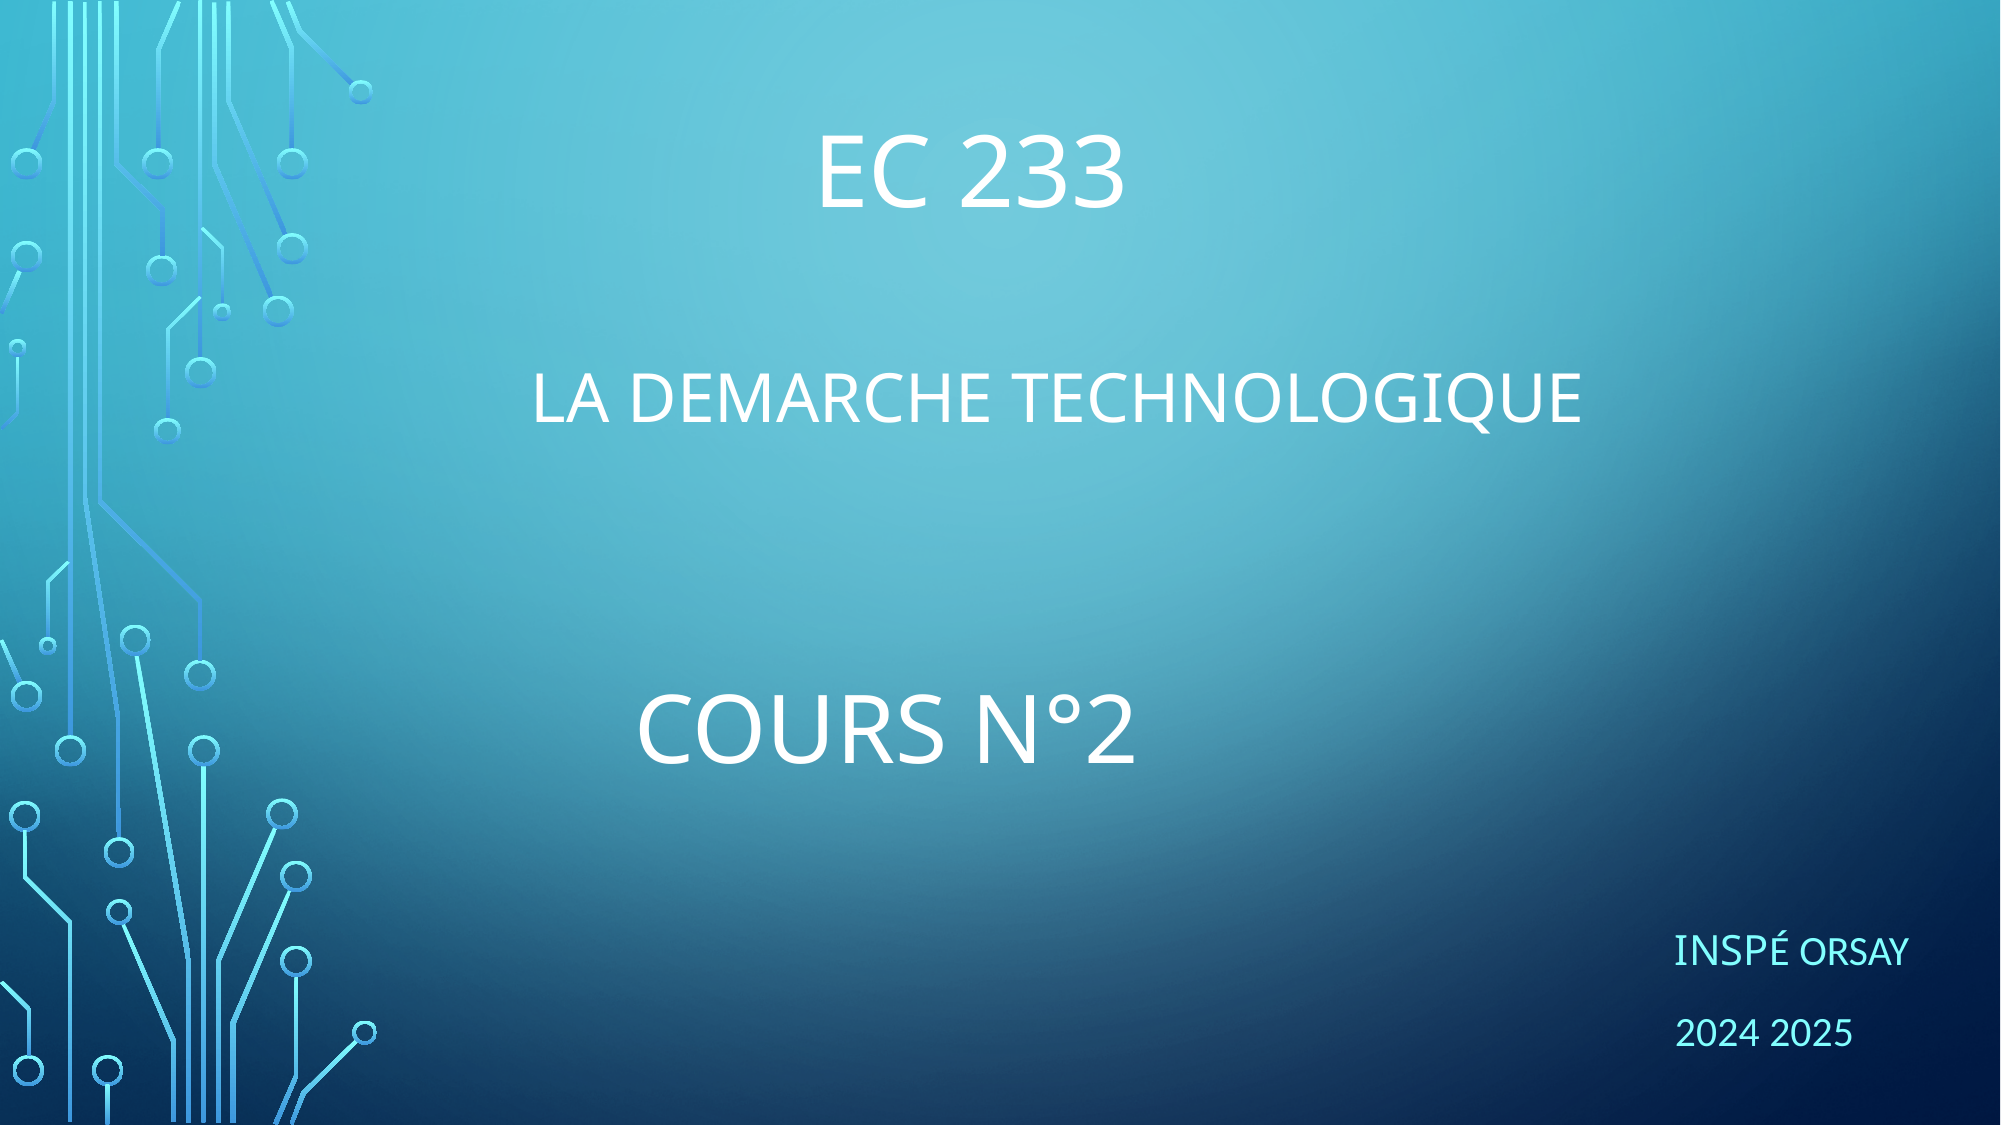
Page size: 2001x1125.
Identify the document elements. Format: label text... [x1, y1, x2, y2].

subtitle INSPÉ ORSAY 2024 2025 [1660, 906, 1943, 1070]
text_box COURS n°2 [591, 672, 1182, 792]
text_box LA DEMARCHE TECHNOLOGIQUE [464, 354, 1652, 445]
title EC 233 [789, 96, 1153, 237]
